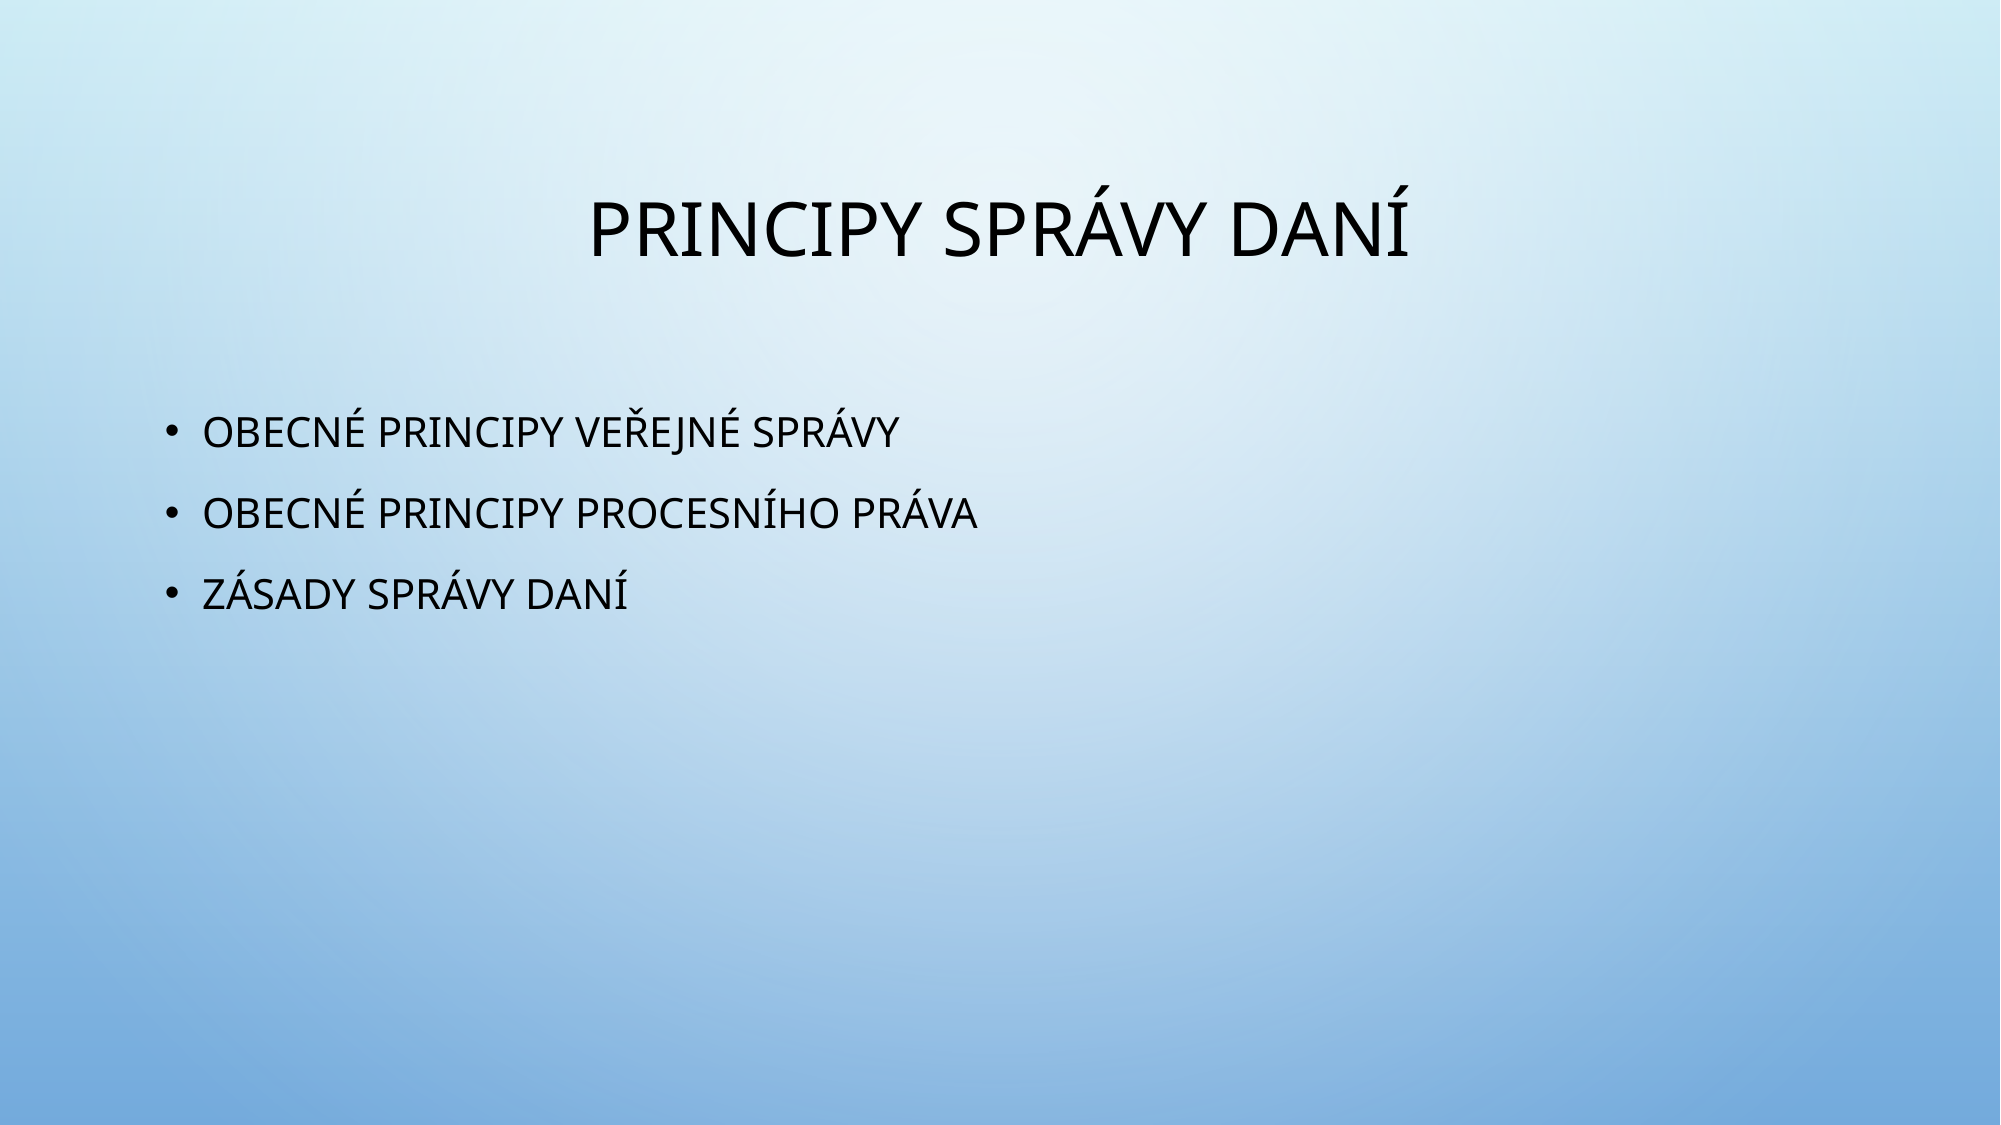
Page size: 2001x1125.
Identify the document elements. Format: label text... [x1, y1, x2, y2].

list Obecné principy veřejné správy Obecné principy procesního práva Zásady správy daní [149, 388, 1851, 950]
title Principy správy daní [149, 101, 1851, 364]
title Etapy správy daní [0, 0, 2000, 395]
